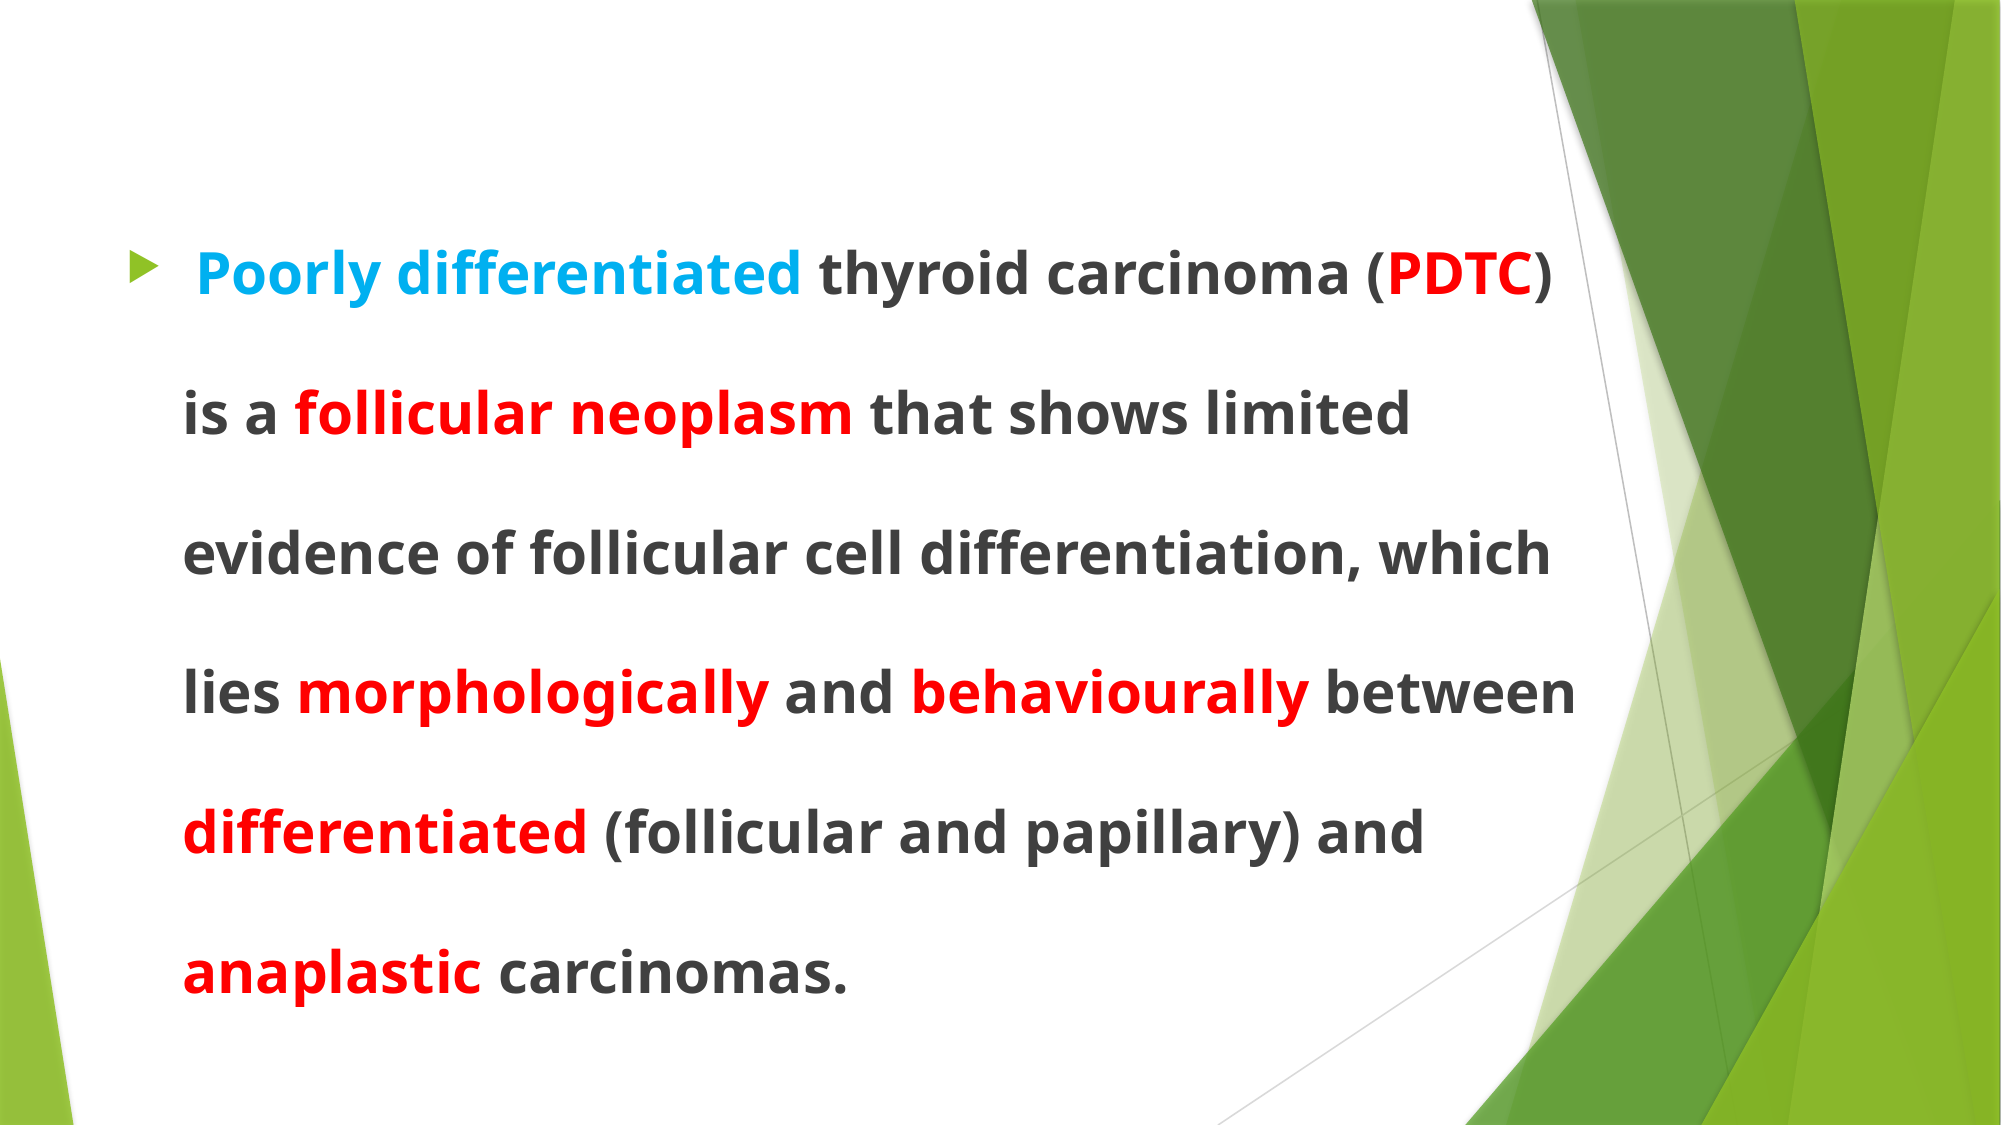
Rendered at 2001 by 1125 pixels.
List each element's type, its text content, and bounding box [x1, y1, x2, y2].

list Poorly differentiated thyroid carcinoma (PDTC) is a follicular neoplasm that shows limited evidence of follicular cell differentiation, which lies morphologically and behaviourally between differentiated (follicular and papillary) and anaplastic carcinomas. [111, 159, 1595, 1096]
